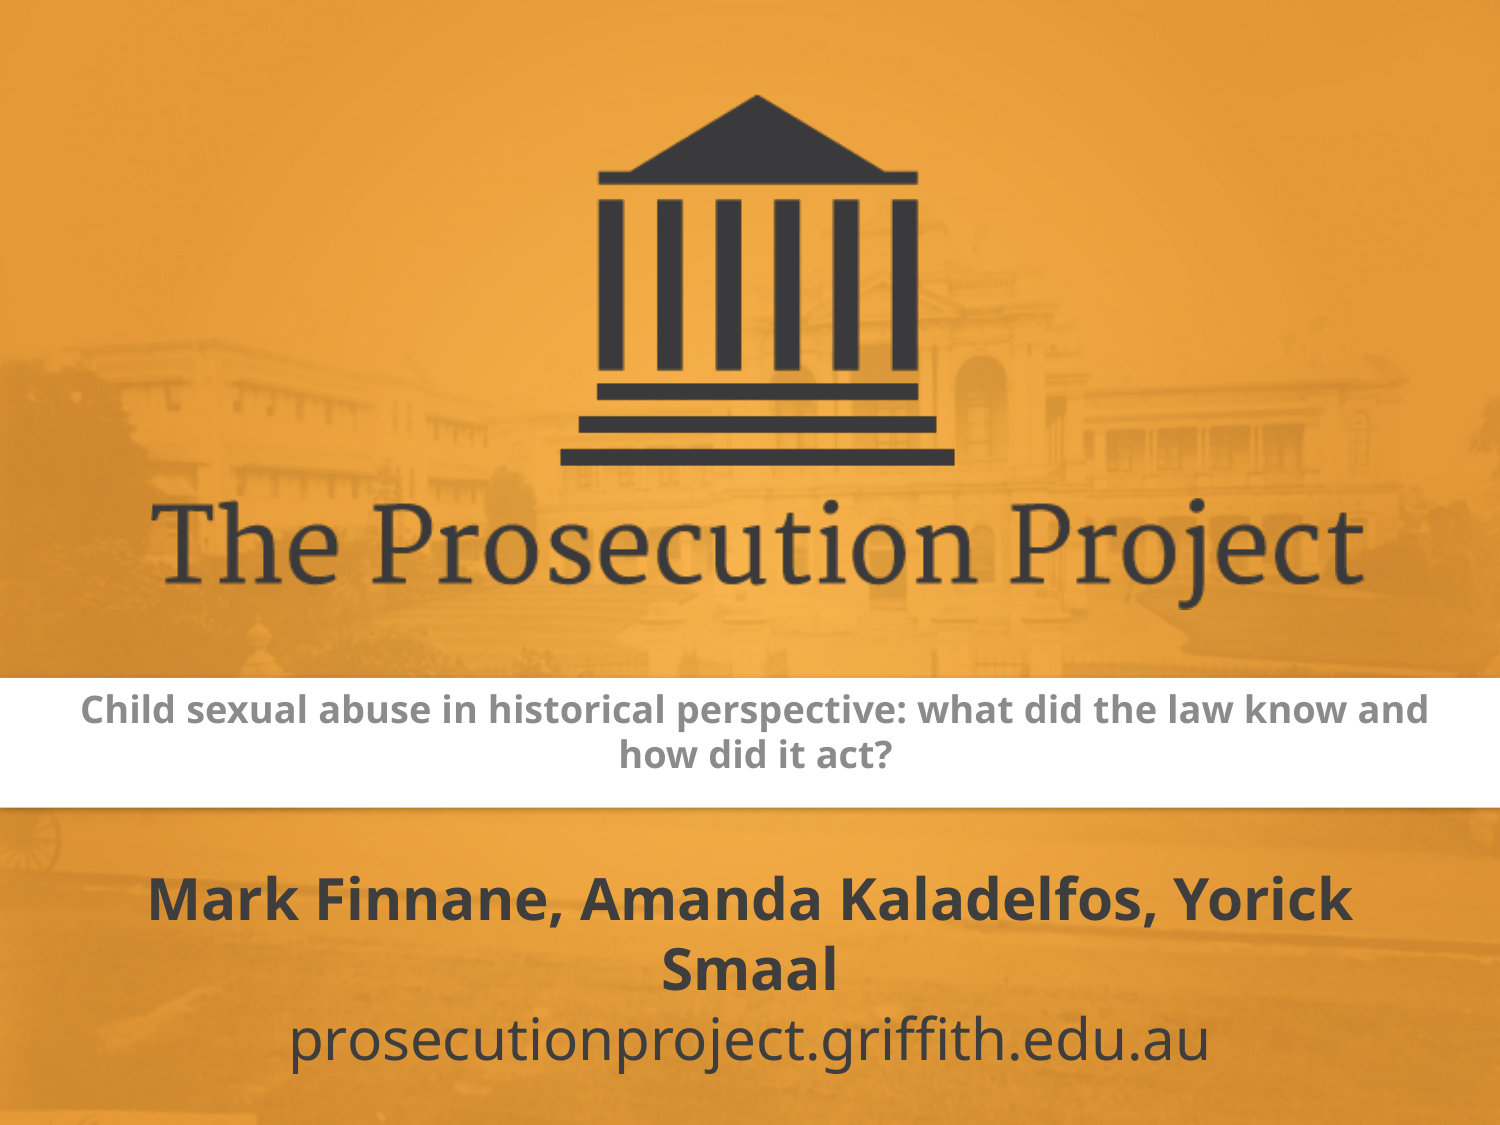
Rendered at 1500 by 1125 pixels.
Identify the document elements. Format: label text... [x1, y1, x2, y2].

text_box Mark Finnane, Amanda Kaladelfos, Yorick Smaal prosecutionproject.griffith.edu.au [53, 855, 1447, 1125]
subtitle Child sexual abuse in historical perspective: what did the law know and how did it act? [29, 677, 1483, 785]
picture [0, 808, 1500, 1125]
picture [0, 0, 1500, 677]
text_box [0, 677, 1500, 808]
